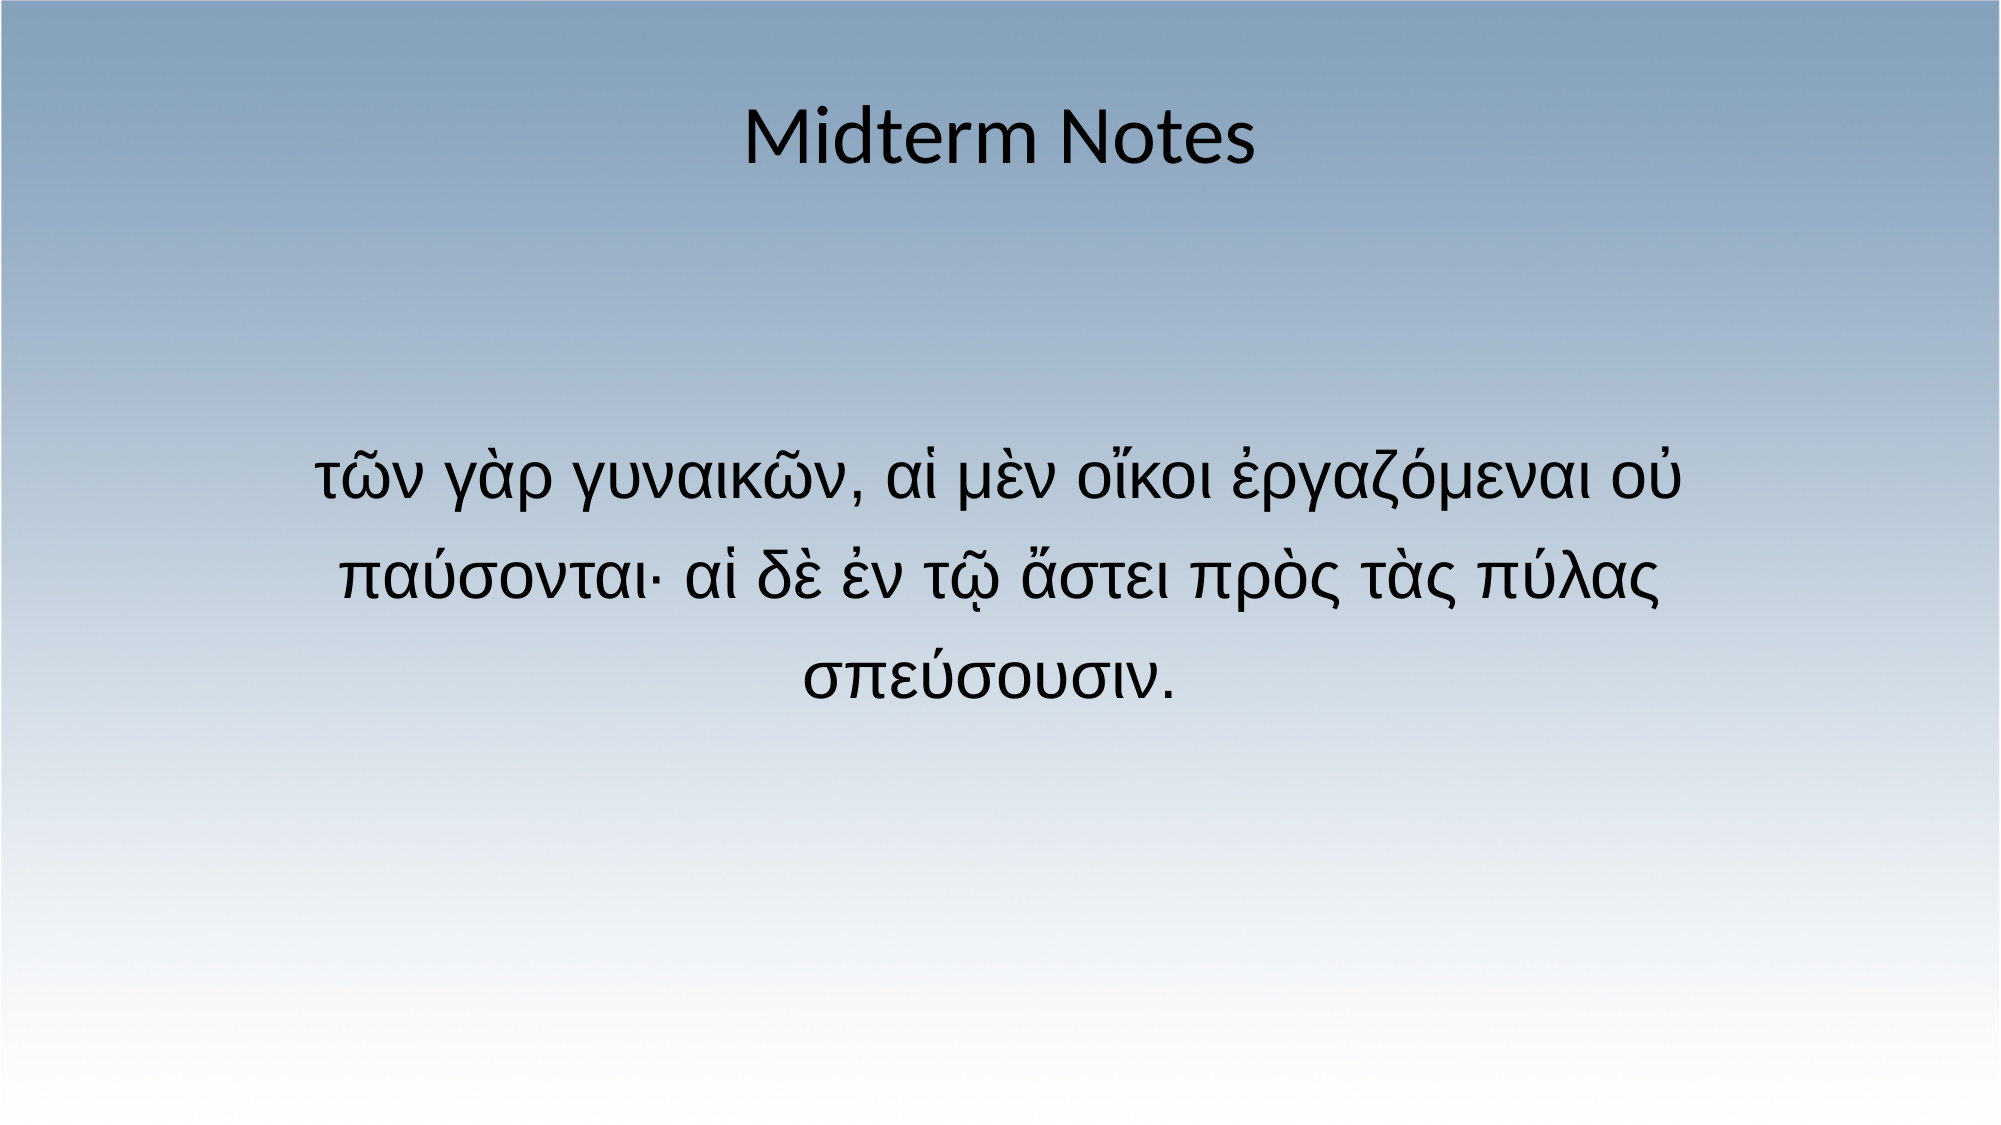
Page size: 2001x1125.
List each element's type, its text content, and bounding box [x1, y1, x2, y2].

text_box τῶν γὰρ γυναικῶν, αἱ μὲν οἴκοι ἐργαζόμεναι οὐ παύσονται· αἱ δὲ ἐν τῷ ἄστει πρὸς τὰς πύλας σπεύσουσιν. [208, 404, 1791, 719]
picture [0, 0, 2001, 1125]
title Midterm Notes [99, 12, 1901, 188]
